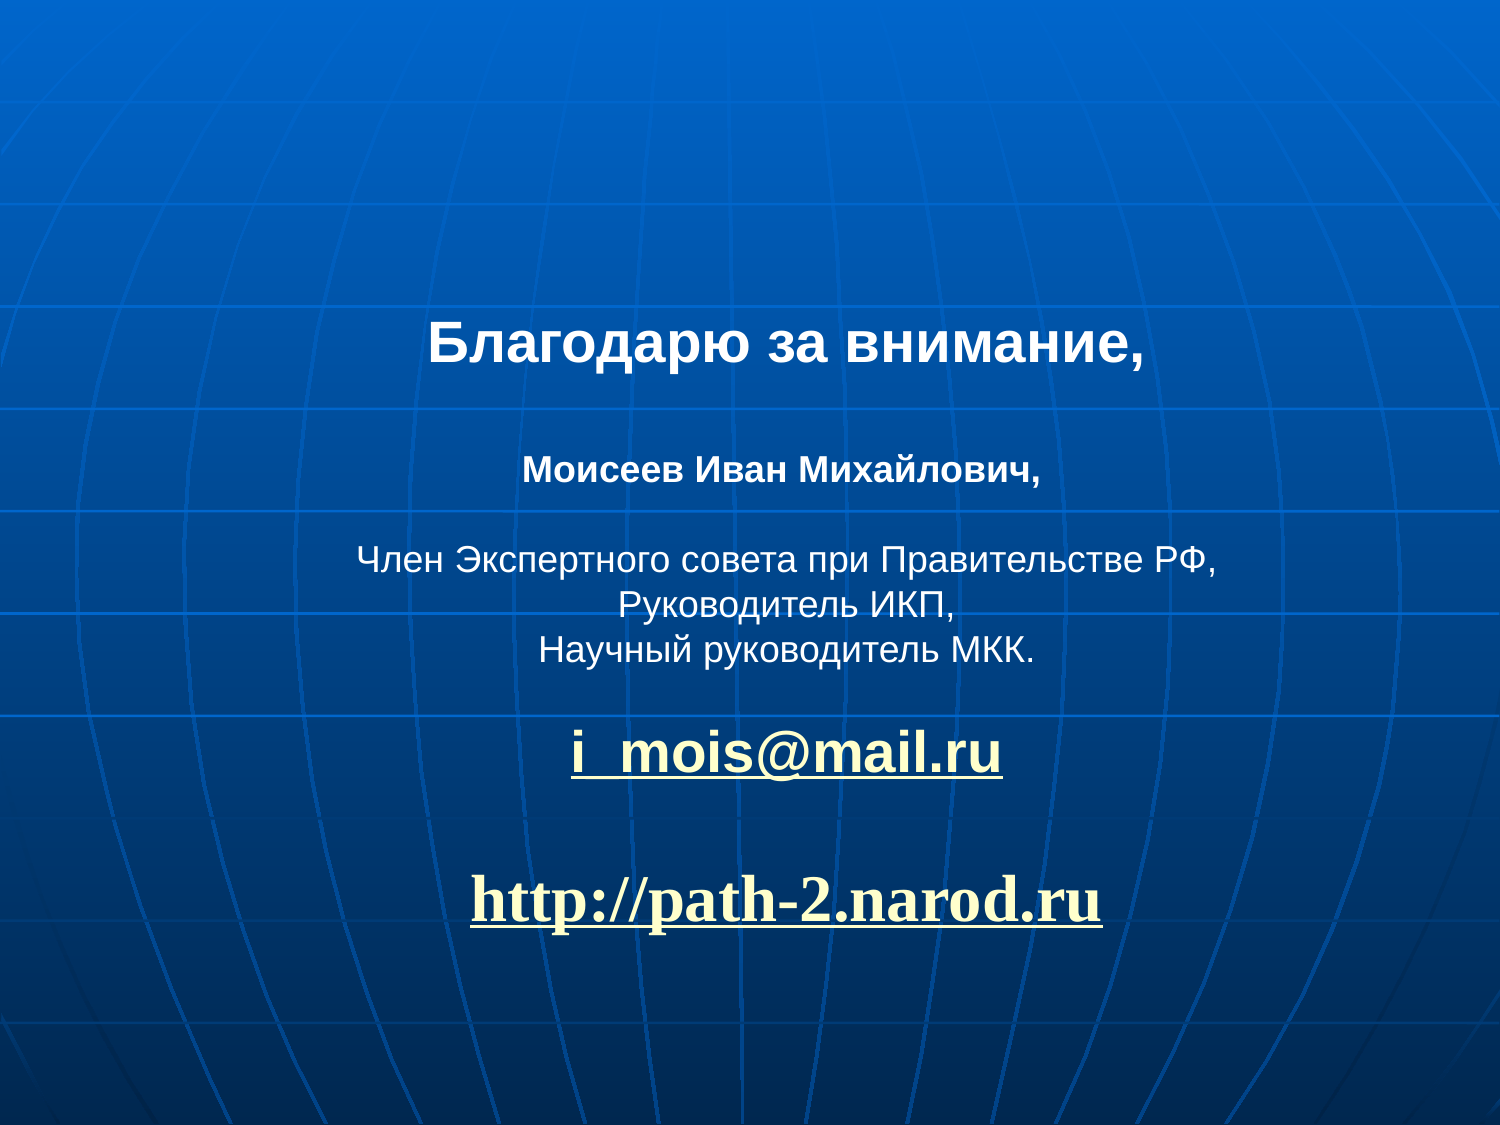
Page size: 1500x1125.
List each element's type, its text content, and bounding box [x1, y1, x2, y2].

text_box Благодарю за внимание, Моисеев Иван Михайлович, Член Экспертного совета при Правительстве РФ, Руководитель ИКП, Научный руководитель МКК. i_mois@mail.ru http://path-2.narod.ru [88, 162, 1412, 1042]
